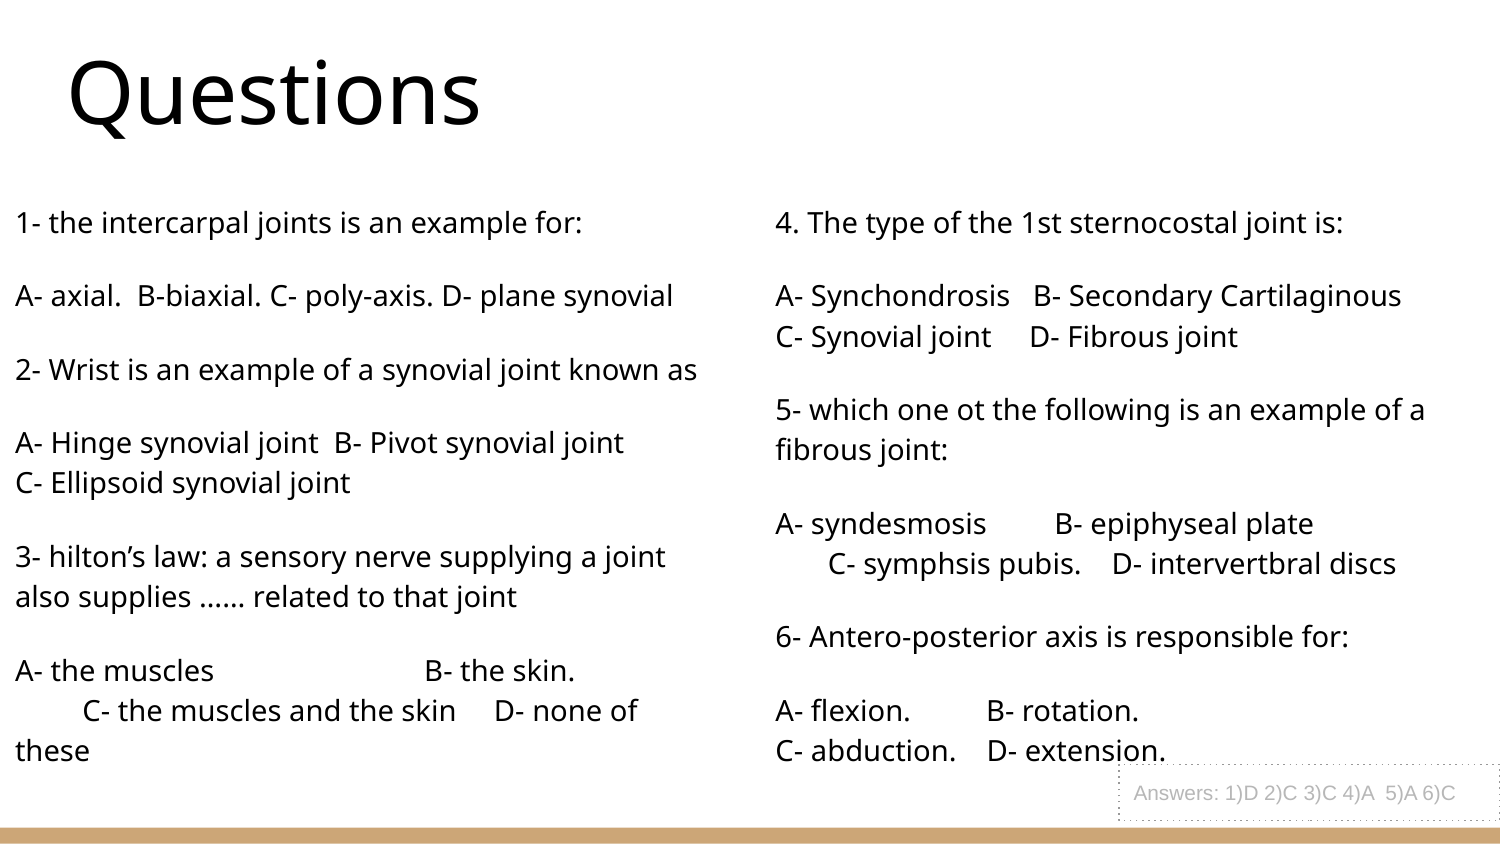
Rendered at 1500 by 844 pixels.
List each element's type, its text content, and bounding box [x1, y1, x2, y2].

list 1- the intercarpal joints is an example for: A- axial. B-biaxial. C- poly-axis. D- plane synovial 2- Wrist is an example of a synovial joint known as A- Hinge synovial joint B- Pivot synovial joint C- Ellipsoid synovial joint 3- hilton’s law: a sensory nerve supplying a joint also supplies …… related to that joint A- the muscles B- the skin. C- the muscles and the skin D- none of these [0, 184, 725, 765]
list 4. The type of the 1st sternocostal joint is: A- Synchondrosis B- Secondary Cartilaginous C- Synovial joint D- Fibrous joint 5- which one ot the following is an example of a fibrous joint: A- syndesmosis B- epiphyseal plate C- symphsis pubis. D- intervertbral discs 6- Antero-posterior axis is responsible for: A- flexion. B- rotation. C- abduction. D- extension. [760, 184, 1449, 790]
text_box Answers: 1)D 2)C 3)C 4)A 5)A 6)C [1118, 764, 1500, 821]
title Questions [51, 20, 1449, 157]
